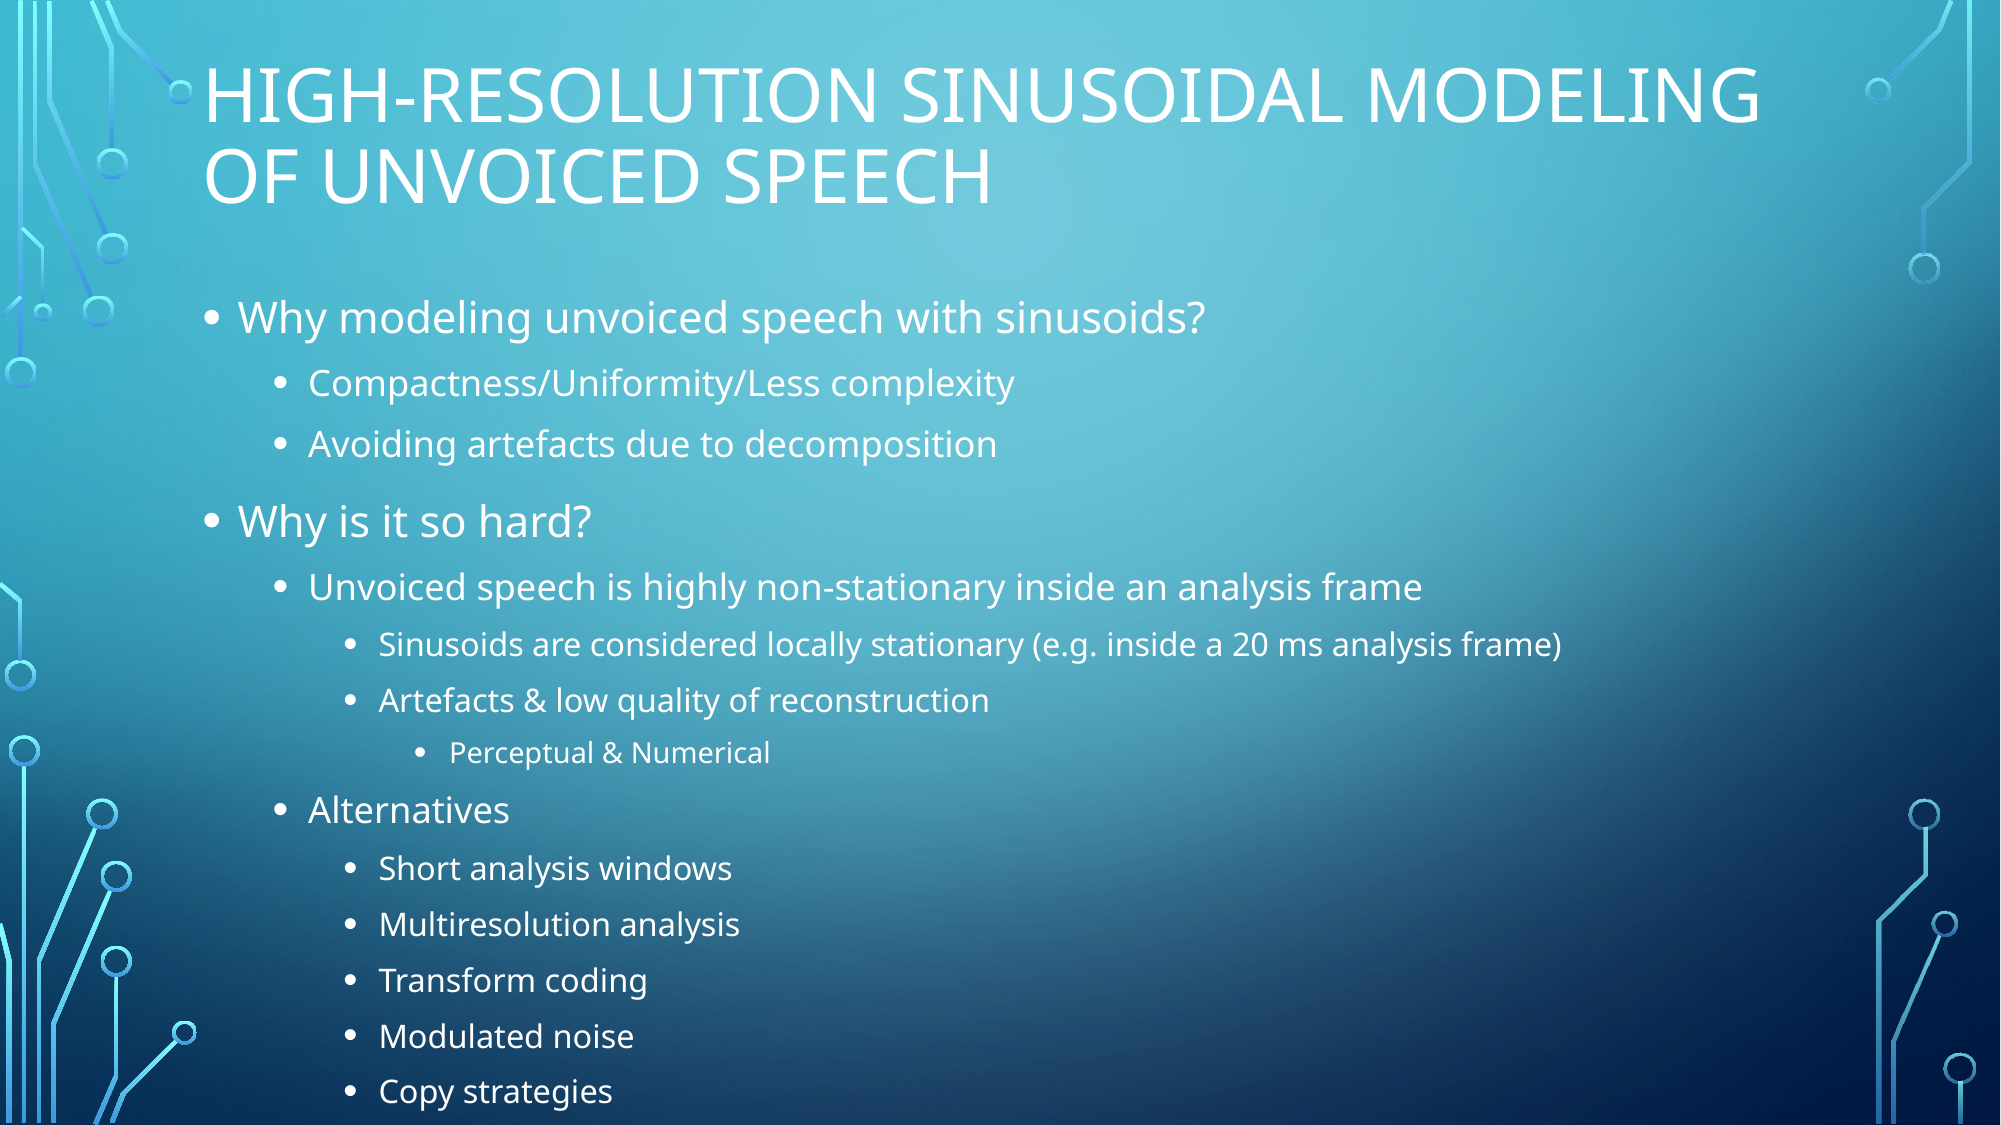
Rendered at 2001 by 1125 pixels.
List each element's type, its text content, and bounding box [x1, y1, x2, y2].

title High-resolution sinusoidal modeling of unvoiced speech [187, 17, 1813, 260]
list Why modeling unvoiced speech with sinusoids? Compactness/Uniformity/Less complexity Avoiding artefacts due to decomposition Why is it so hard? Unvoiced speech is highly non-stationary inside an analysis frame Sinusoids are considered locally stationary (e.g. inside a 20 ms analysis frame) Artefacts & low quality of reconstruction Perceptual & Numerical Alternatives Short analysis windows Multiresolution analysis Transform coding Modulated noise Copy strategies [187, 272, 1813, 1125]
